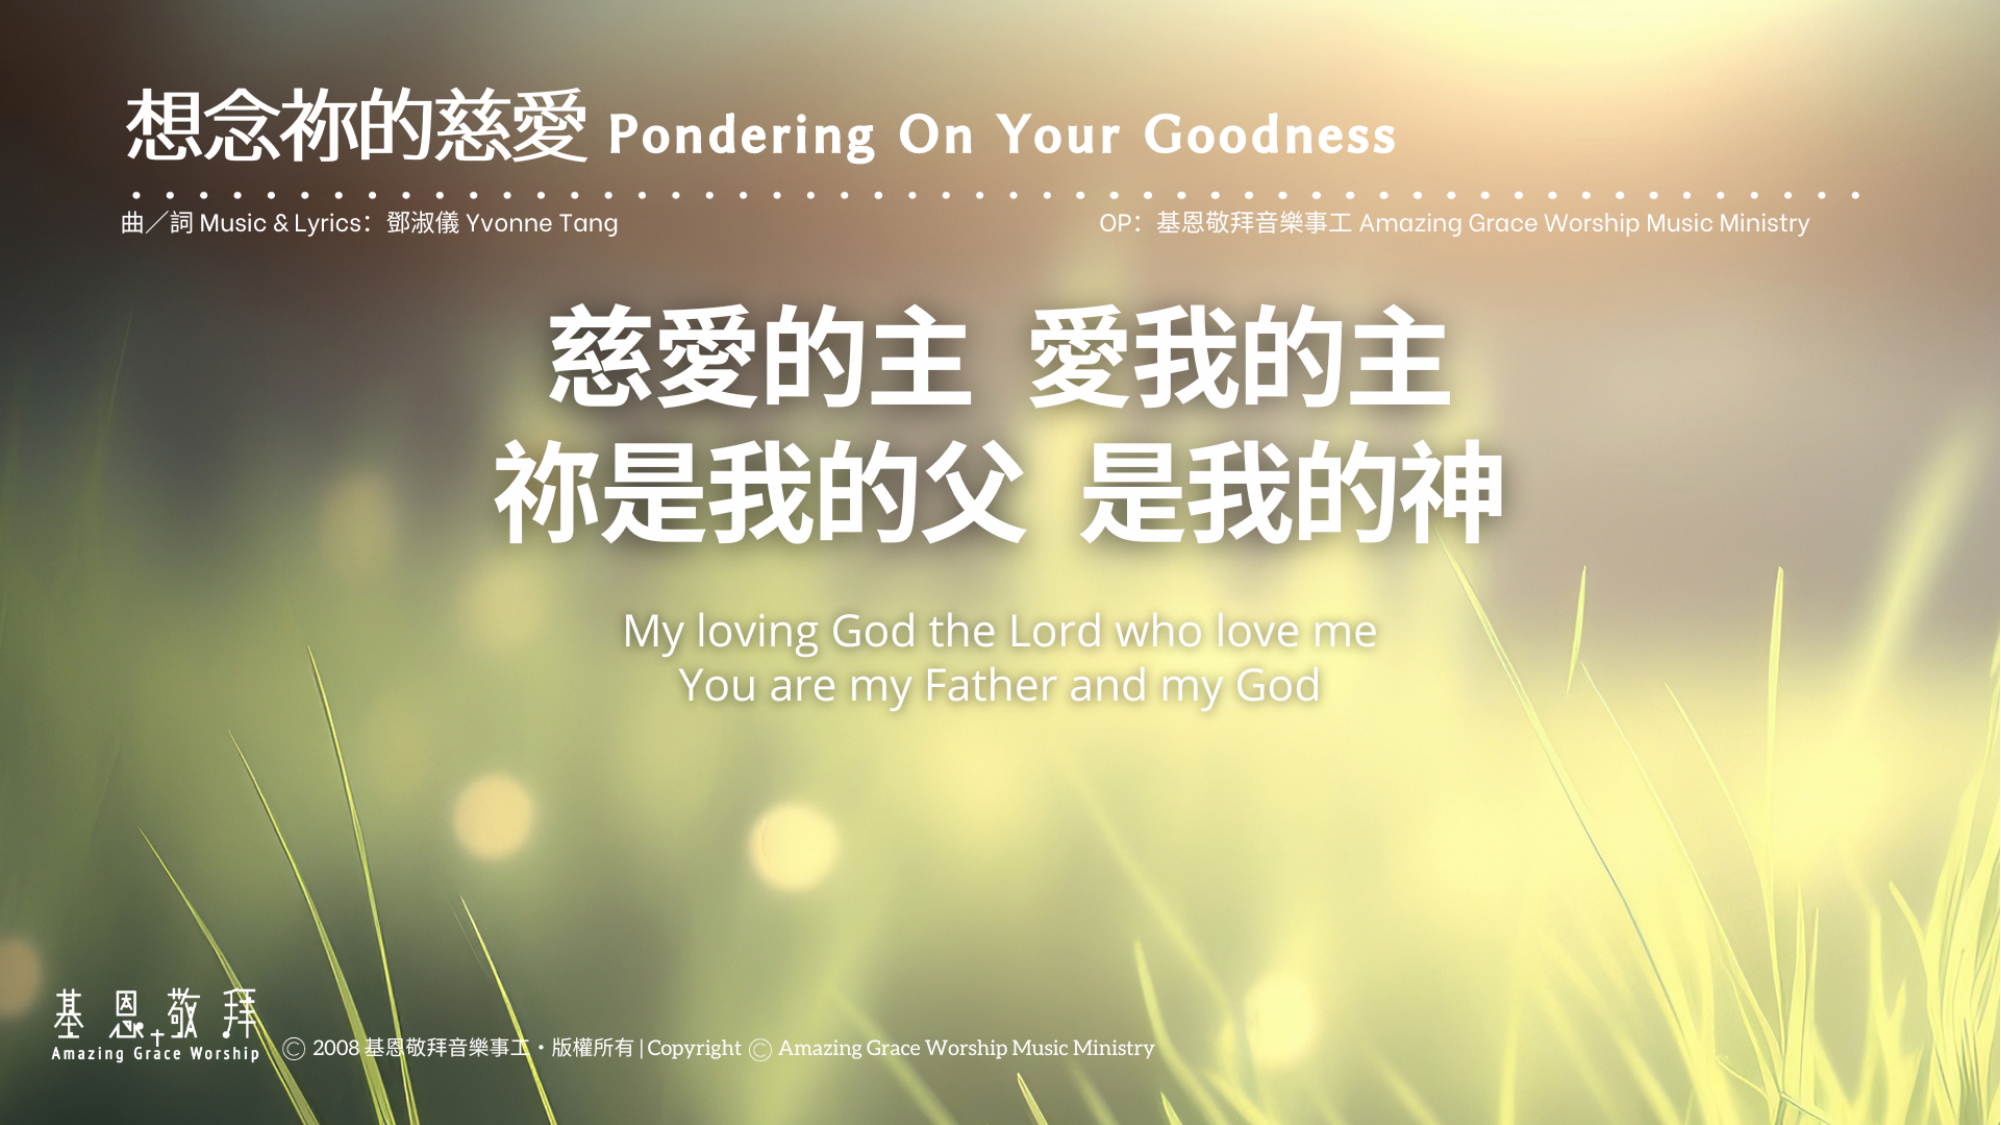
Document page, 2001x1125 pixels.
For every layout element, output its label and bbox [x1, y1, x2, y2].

list [0, 0, 2000, 1125]
